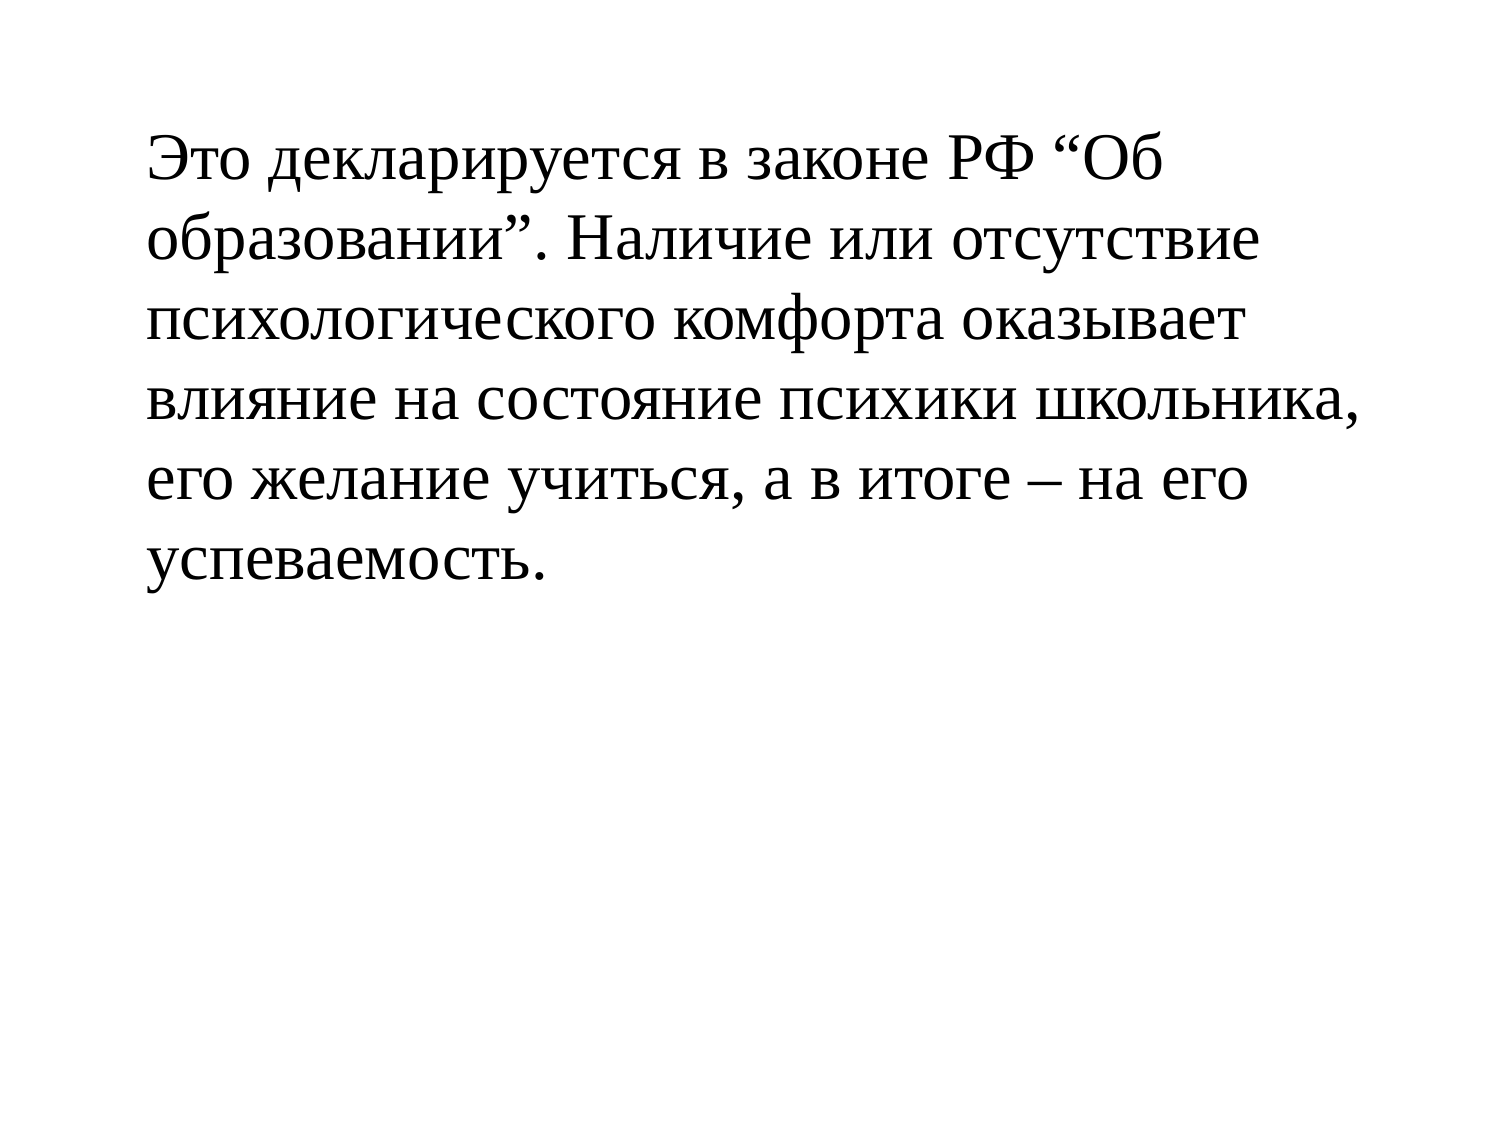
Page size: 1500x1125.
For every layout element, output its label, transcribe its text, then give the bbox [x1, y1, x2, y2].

list Это декларируется в законе РФ “Об образовании”. Наличие или отсутствие психологического комфорта оказывает влияние на состояние психики школьника, его желание учиться, а в итоге – на его успеваемость. [75, 105, 1425, 1005]
